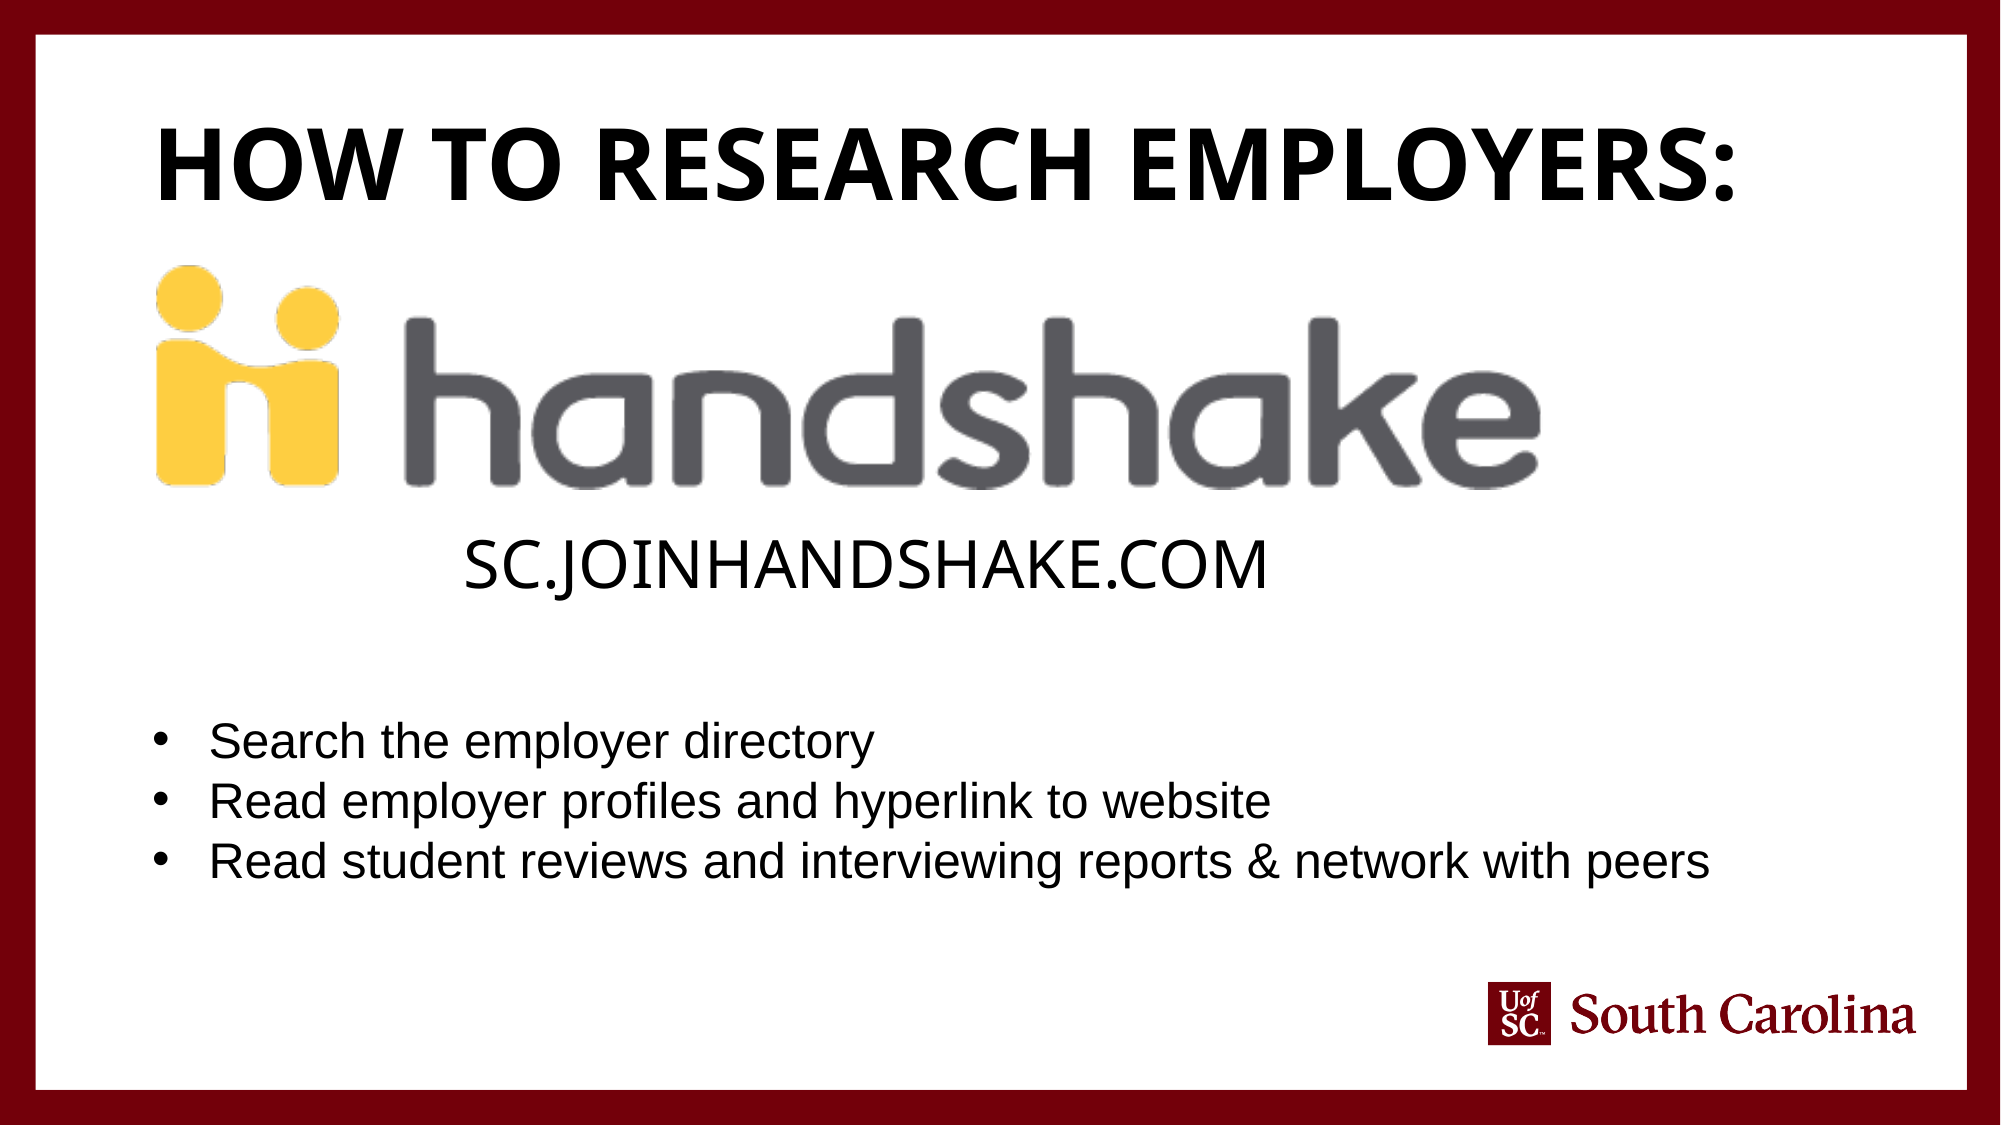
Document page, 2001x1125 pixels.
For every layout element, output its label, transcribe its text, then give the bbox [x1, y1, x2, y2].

picture [0, 0, 2001, 1125]
title How to Research employers: [137, 59, 1863, 278]
text_box SC.JOINHANDSHAKE.COM [230, 514, 1505, 610]
text_box Search the employer directory Read employer profiles and hyperlink to website Read student reviews and interviewing reports & network with peers [137, 700, 1863, 896]
